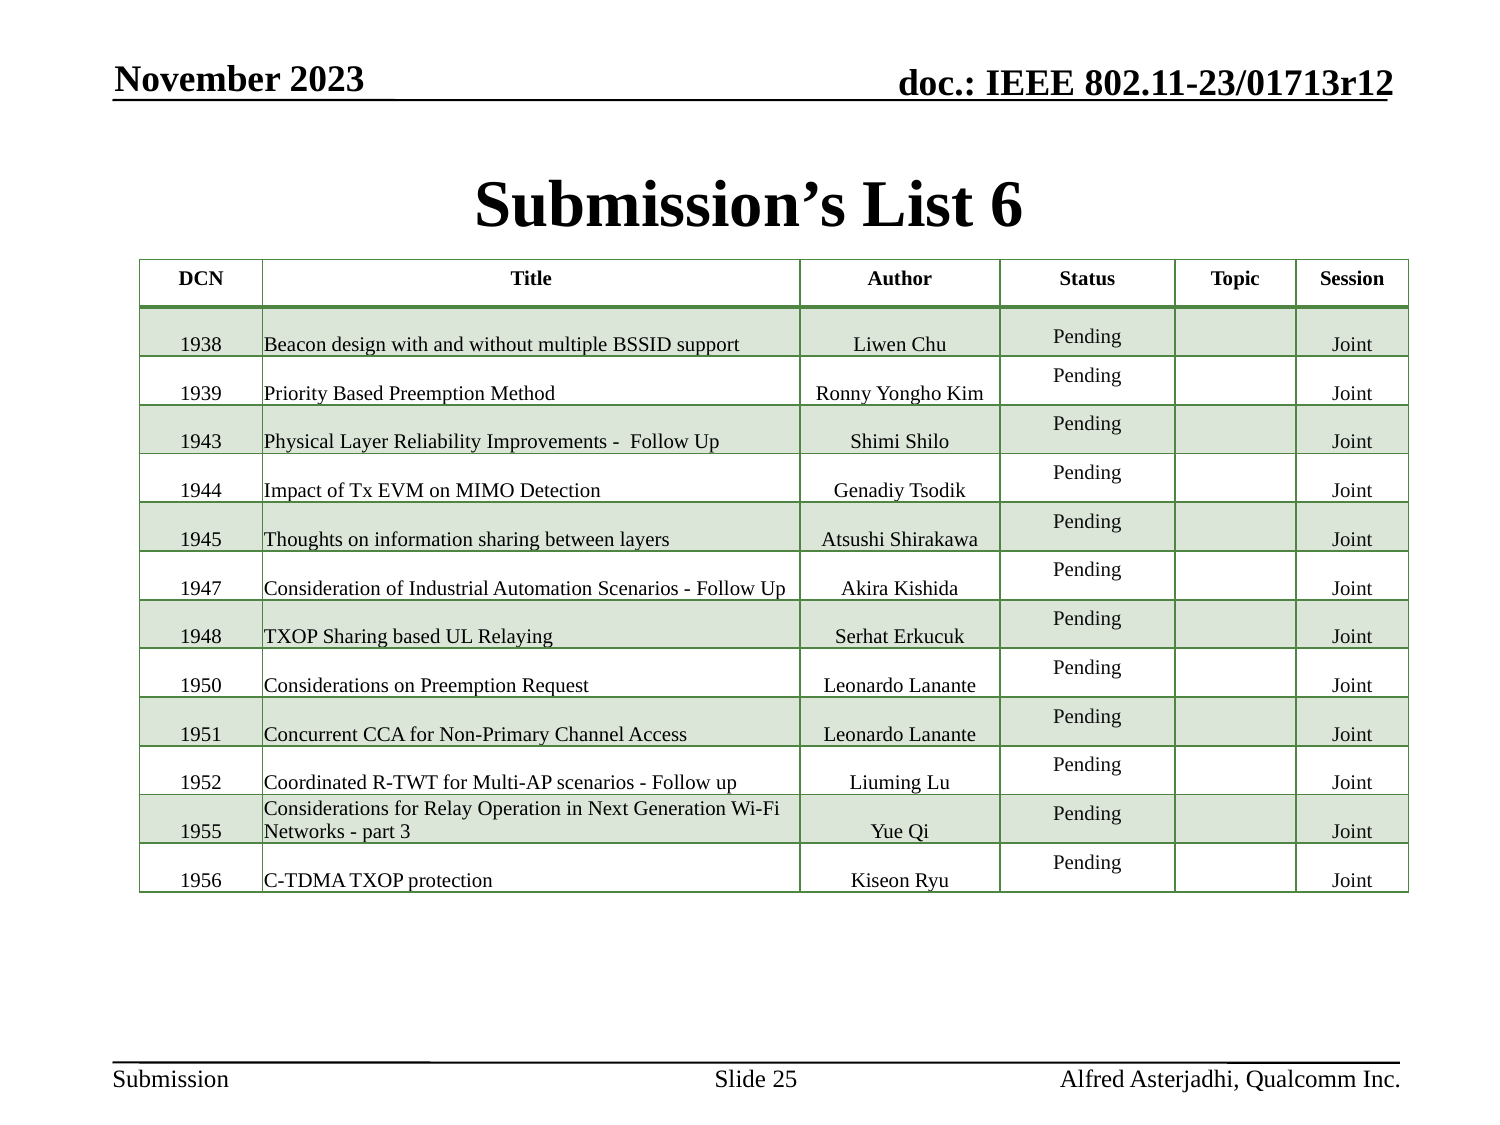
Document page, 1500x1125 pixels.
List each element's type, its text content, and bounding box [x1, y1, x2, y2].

table_cell Shimi Shilo [801, 406, 999, 453]
table_cell 1947 [140, 552, 262, 599]
table_cell Joint [1297, 552, 1408, 599]
table_cell Liwen Chu [801, 309, 999, 355]
table_cell Joint [1297, 649, 1408, 696]
table_cell 1956 [140, 844, 262, 891]
table_cell Priority Based Preemption Method [263, 357, 799, 404]
table_cell [1176, 357, 1295, 404]
footer Alfred Asterjadhi, Qualcomm Inc. [878, 1061, 1402, 1093]
table_cell 1938 [140, 309, 262, 355]
table_header Author [801, 260, 999, 305]
table_cell [1176, 601, 1295, 647]
table_cell Concurrent CCA for Non-Primary Channel Access [263, 698, 799, 745]
table_cell [1176, 406, 1295, 453]
table_cell 1955 [140, 795, 262, 842]
table_cell Joint [1297, 406, 1408, 453]
table_cell Joint [1297, 795, 1408, 842]
table_cell 1945 [140, 503, 262, 550]
table_cell Coordinated R-TWT for Multi-AP scenarios - Follow up [263, 747, 799, 794]
table_cell Pending [1001, 406, 1174, 453]
table_cell Joint [1297, 309, 1408, 355]
table_cell 1944 [140, 454, 262, 501]
table_cell [1176, 552, 1295, 599]
table_header Topic [1176, 260, 1295, 305]
table_cell Akira Kishida [801, 552, 999, 599]
table_cell 1943 [140, 406, 262, 453]
table_cell Pending [1001, 844, 1174, 891]
table_cell Pending [1001, 795, 1174, 842]
table_cell Considerations on Preemption Request [263, 649, 799, 696]
table_cell [1176, 454, 1295, 501]
table_cell 1948 [140, 601, 262, 647]
table_cell Leonardo Lanante [801, 698, 999, 745]
table_cell Pending [1001, 309, 1174, 355]
table_cell Joint [1297, 601, 1408, 647]
table_cell Joint [1297, 357, 1408, 404]
table_cell Joint [1297, 454, 1408, 501]
table_cell Leonardo Lanante [801, 649, 999, 696]
table_cell Pending [1001, 601, 1174, 647]
table_cell 1951 [140, 698, 262, 745]
table_cell Pending [1001, 357, 1174, 404]
table_cell Yue Qi [801, 795, 999, 842]
table_cell 1950 [140, 649, 262, 696]
table_cell [1176, 698, 1295, 745]
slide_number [114, 54, 423, 100]
table_cell Pending [1001, 552, 1174, 599]
table_cell Atsushi Shirakawa [801, 503, 999, 550]
table_cell 1952 [140, 747, 262, 794]
title Submission’s List 6 [112, 112, 1388, 288]
table_cell Pending [1001, 649, 1174, 696]
table_cell Serhat Erkucuk [801, 601, 999, 647]
table_cell [1176, 844, 1295, 891]
table_cell [1176, 503, 1295, 550]
table_cell TXOP Sharing based UL Relaying [263, 601, 799, 647]
table_cell Joint [1297, 747, 1408, 794]
table_cell Physical Layer Reliability Improvements - Follow Up [263, 406, 799, 453]
table_header Title [263, 260, 799, 305]
table_cell Impact of Tx EVM on MIMO Detection [263, 454, 799, 501]
table_cell Pending [1001, 698, 1174, 745]
table_cell C-TDMA TXOP protection [263, 844, 799, 891]
table_cell Considerations for Relay Operation in Next Generation Wi-Fi Networks - part 3 [263, 795, 799, 842]
table_cell 1939 [140, 357, 262, 404]
table_header DCN [140, 260, 262, 305]
table_cell Ronny Yongho Kim [801, 357, 999, 404]
table_cell Kiseon Ryu [801, 844, 999, 891]
table_cell Joint [1297, 503, 1408, 550]
table_cell Pending [1001, 454, 1174, 501]
table_cell Pending [1001, 503, 1174, 550]
table_cell Pending [1001, 747, 1174, 794]
table_cell Joint [1297, 698, 1408, 745]
table_cell [1176, 795, 1295, 842]
table_cell [1176, 747, 1295, 794]
table_cell Joint [1297, 844, 1408, 891]
table_cell Consideration of Industrial Automation Scenarios - Follow Up [263, 552, 799, 599]
table_header Status [1001, 260, 1174, 305]
slide_number Slide 25 [712, 1061, 800, 1123]
table_cell Genadiy Tsodik [801, 454, 999, 501]
table_cell Thoughts on information sharing between layers [263, 503, 799, 550]
table_cell [1176, 309, 1295, 355]
table_cell Beacon design with and without multiple BSSID support [263, 309, 799, 355]
table_cell [1176, 649, 1295, 696]
table_header Session [1297, 260, 1408, 305]
table_cell Liuming Lu [801, 747, 999, 794]
